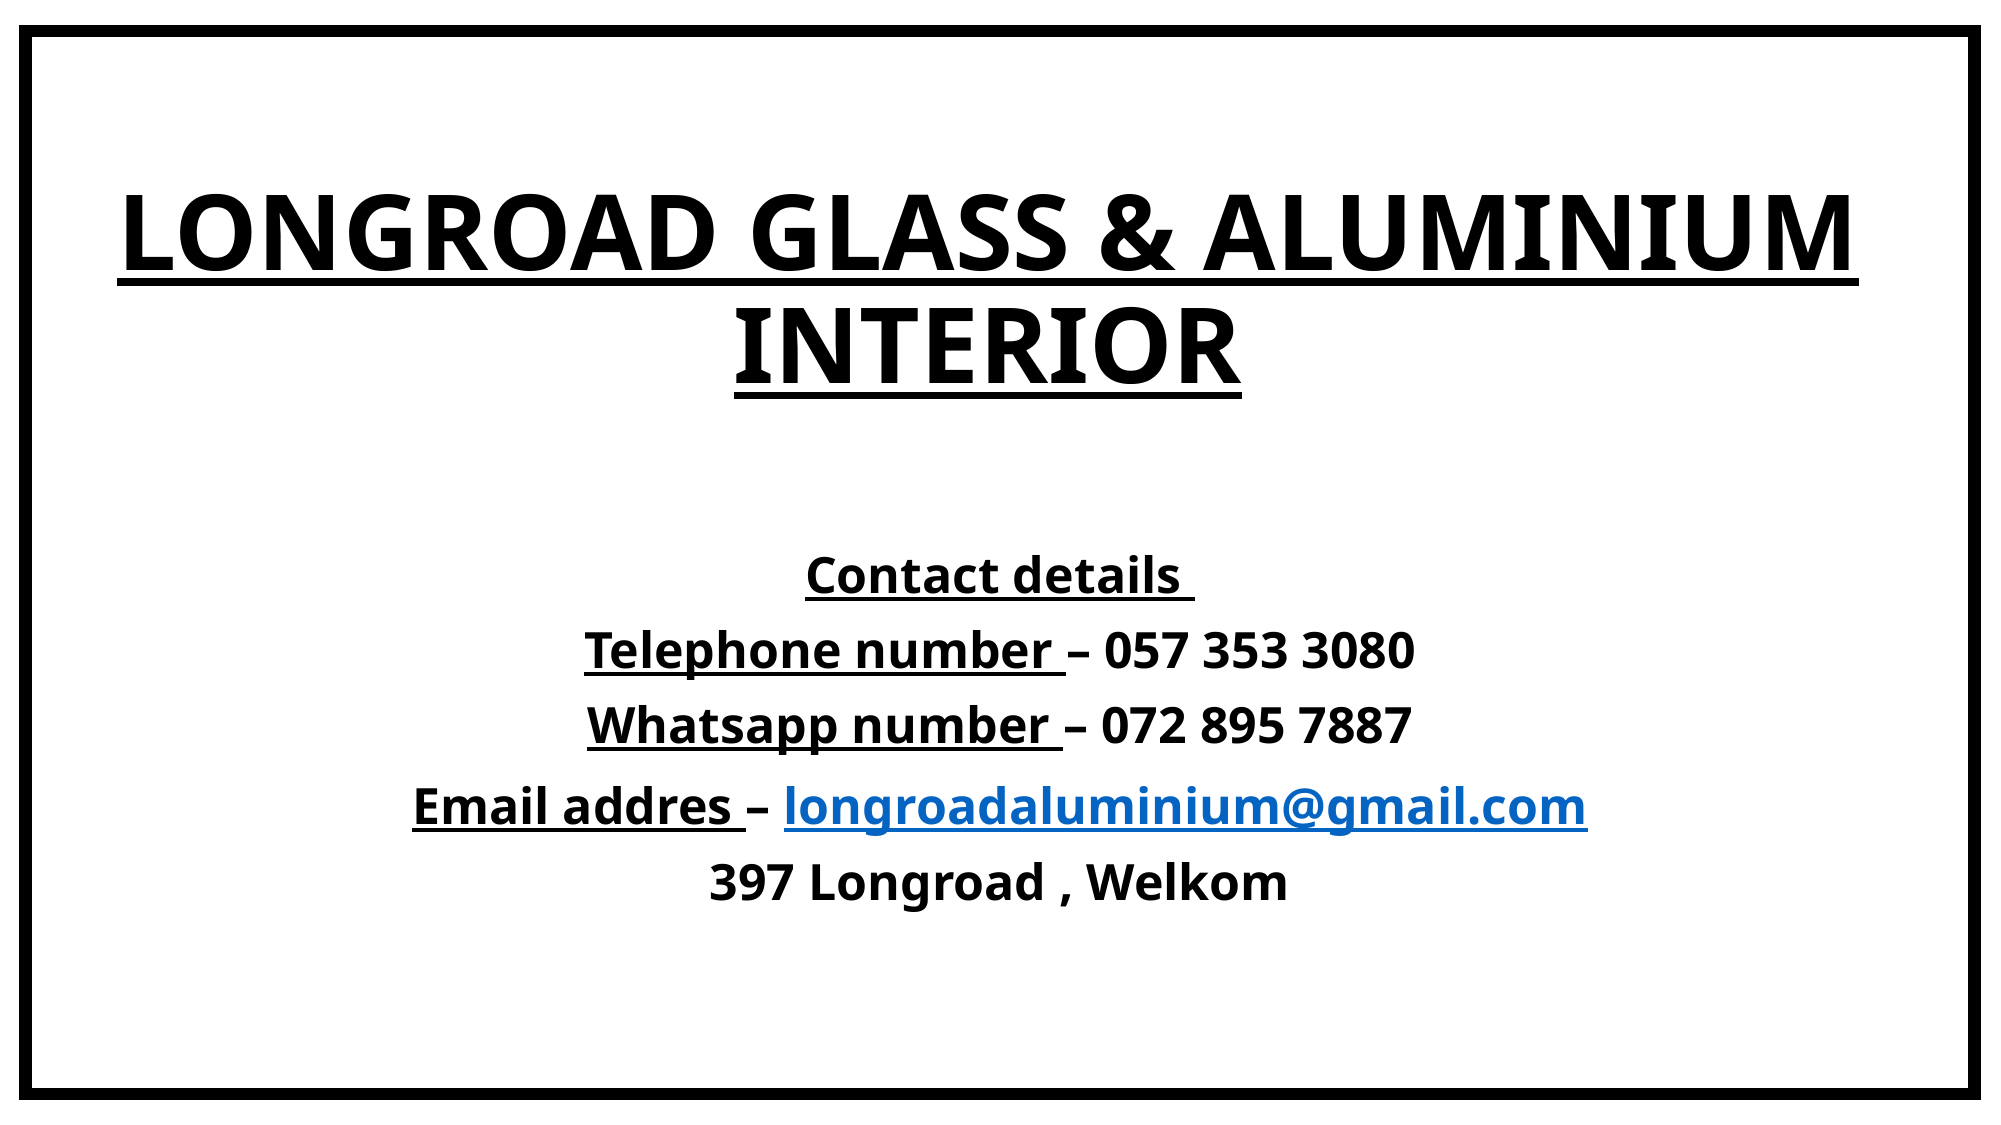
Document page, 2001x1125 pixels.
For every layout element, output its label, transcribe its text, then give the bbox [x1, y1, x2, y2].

subtitle Contact details Telephone number – 057 353 3080 Whatsapp number – 072 895 7887 Email addres – longroadaluminium@gmail.com 397 Longroad , Welkom [249, 543, 1750, 926]
title LONGROAD GLASS & ALUMINIUM INTERIOR [80, 108, 1896, 414]
text_box [24, 30, 1975, 1095]
